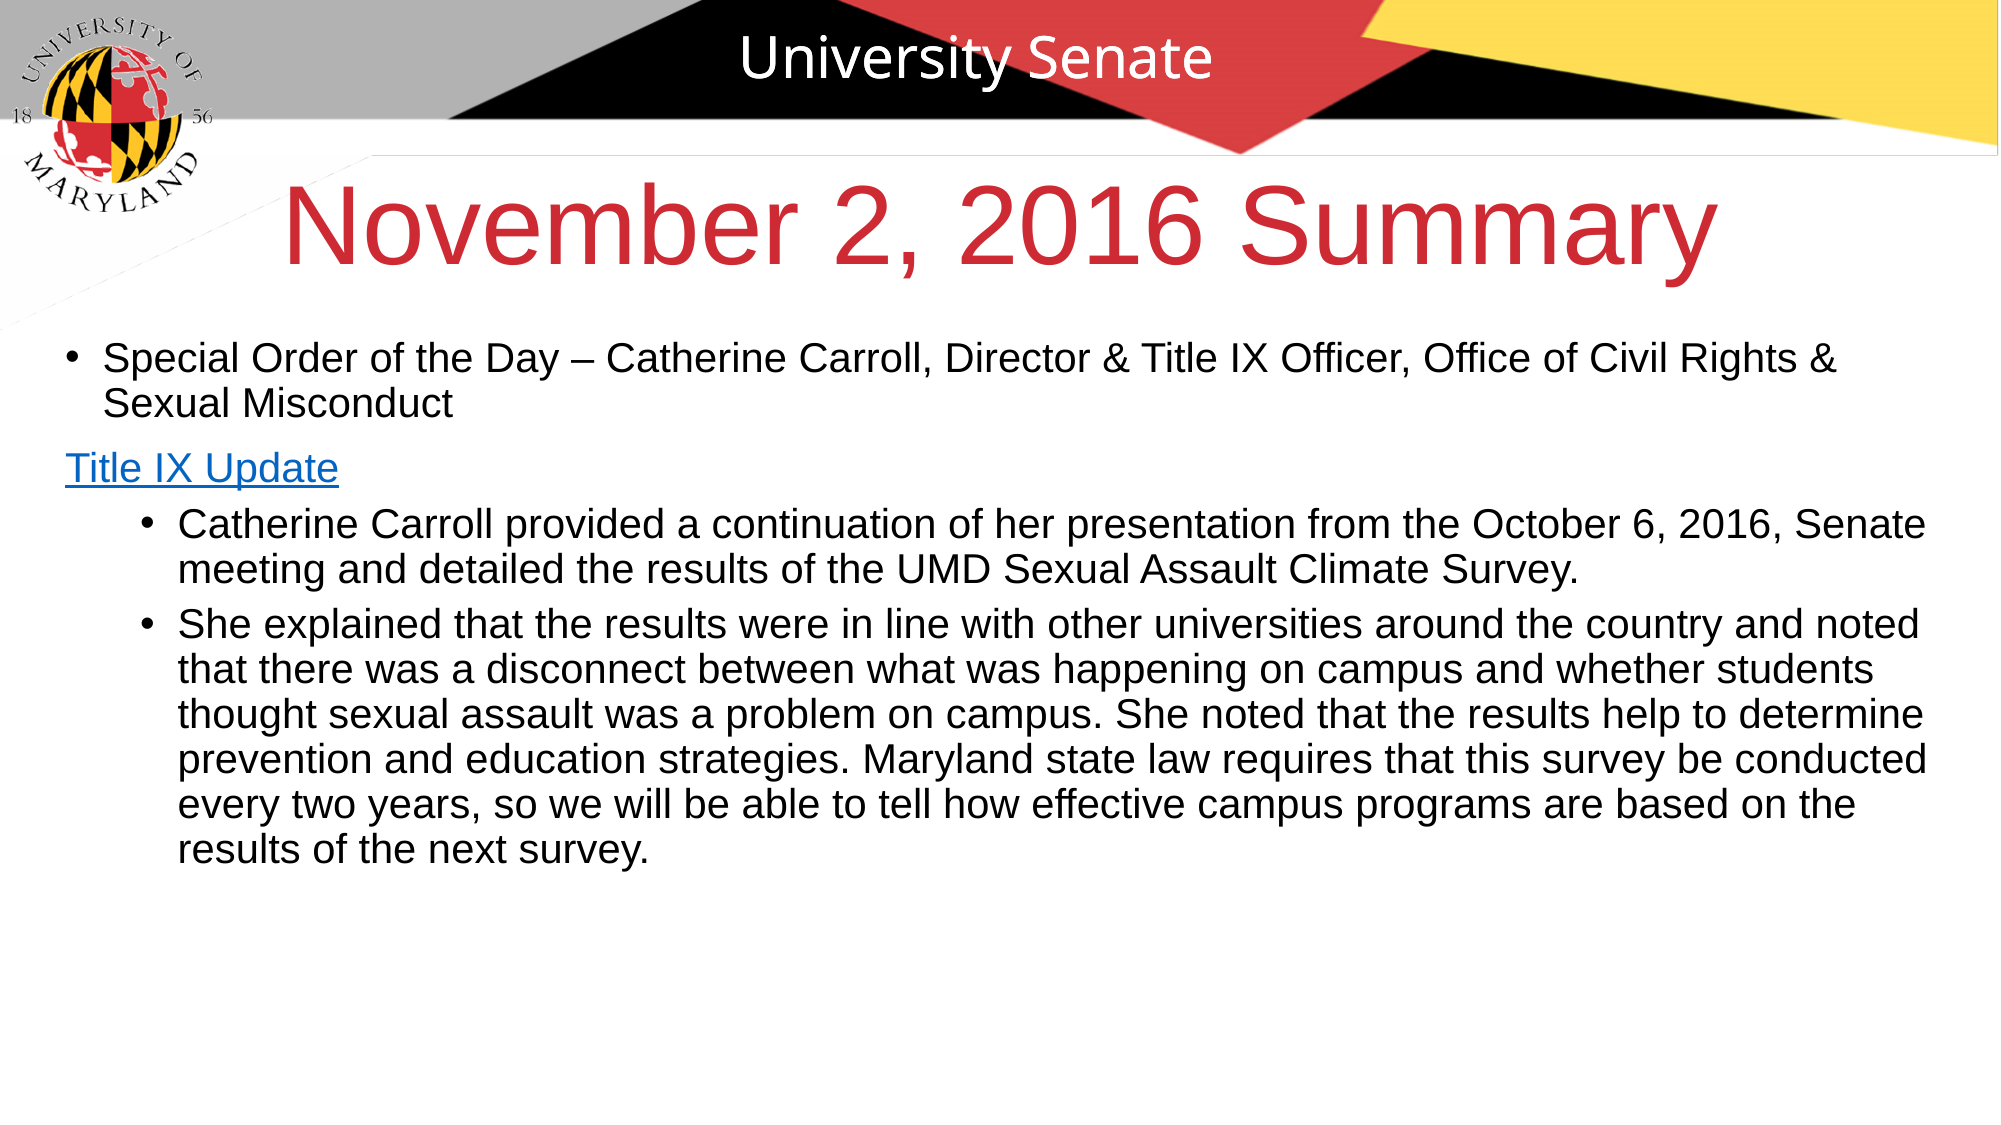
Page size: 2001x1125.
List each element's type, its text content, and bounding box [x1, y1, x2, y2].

title November 2, 2016 Summary [0, 125, 2000, 332]
text_box University Senate [475, 12, 1478, 98]
list Special Order of the Day – Catherine Carroll, Director & Title IX Officer, Office of Civil Rights & Sexual Misconduct Title IX Update Catherine Carroll provided a continuation of her presentation from the October 6, 2016, Senate meeting and detailed the results of the UMD Sexual Assault Climate Survey. She explained that the results were in line with other universities around the country and noted that there was a disconnect between what was happening on campus and whether students thought sexual assault was a problem on campus. She noted that the results help to determine prevention and education strategies. Maryland state law requires that this survey be conducted every two years, so we will be able to tell how effective campus programs are based on the results of the next survey. [50, 328, 1952, 1039]
picture [0, 0, 2000, 125]
